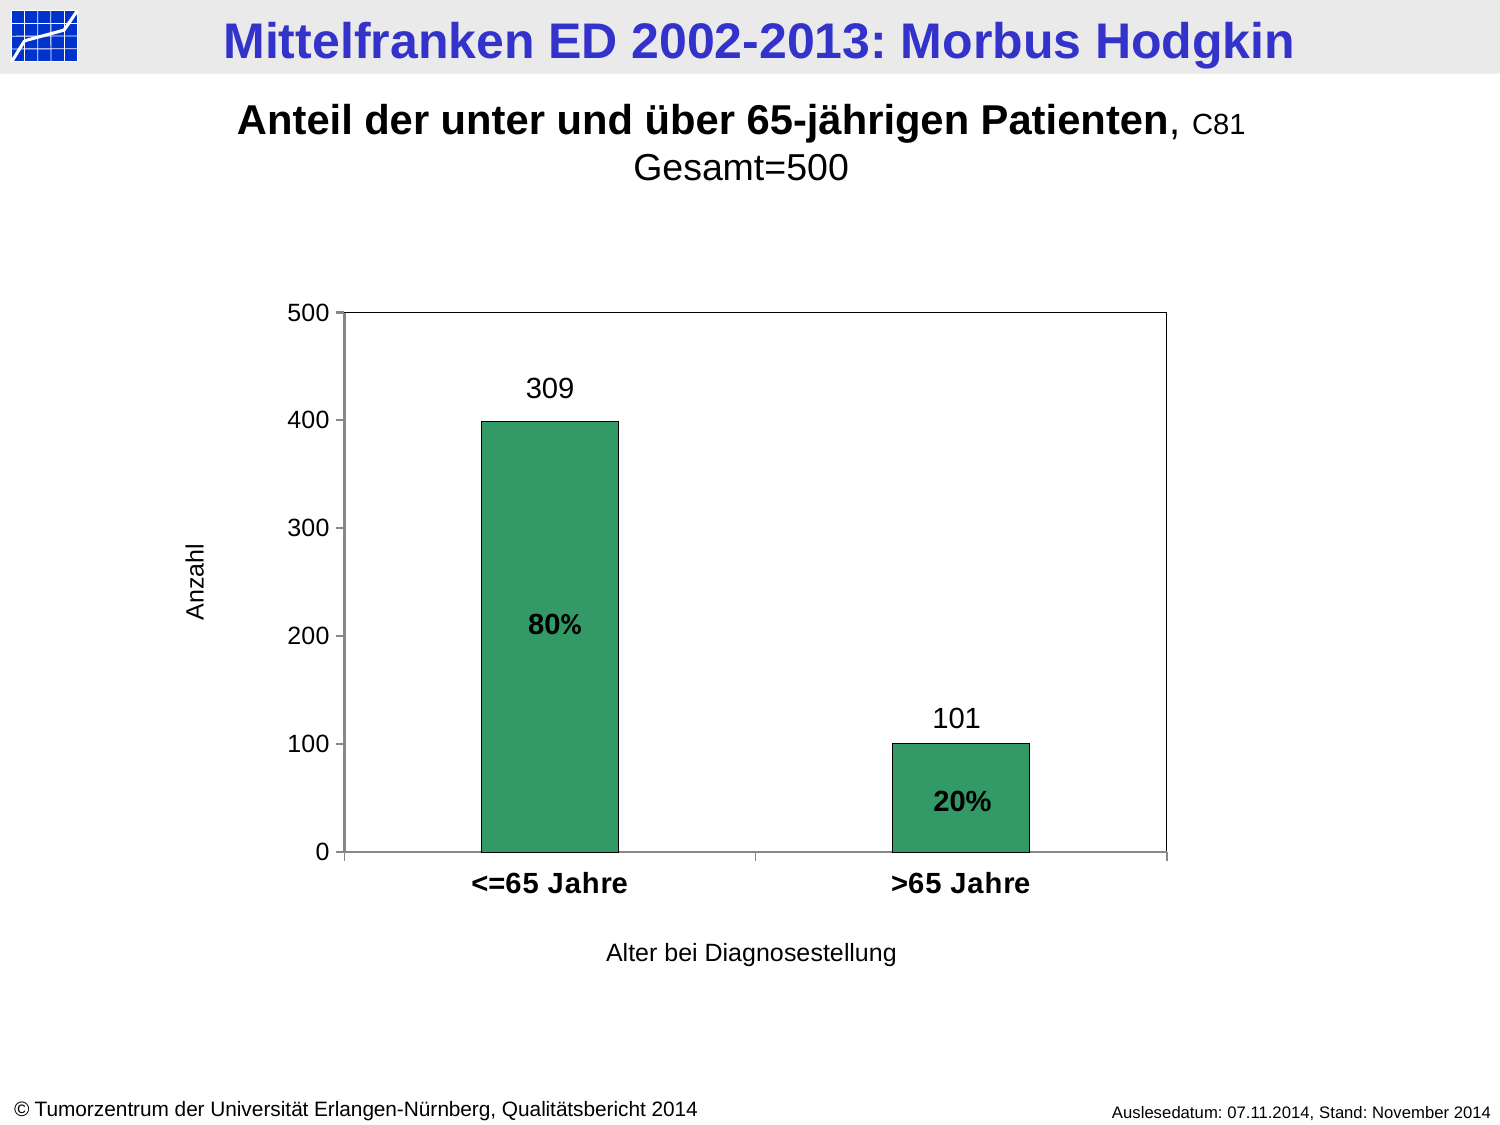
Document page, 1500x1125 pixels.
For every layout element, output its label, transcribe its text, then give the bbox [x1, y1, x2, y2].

chart [226, 212, 1274, 912]
text_box Alter bei Diagnosestellung [501, 928, 1002, 974]
text_box Anteil der unter und über 65-jährigen Patienten, C81 Gesamt=500 [0, 85, 1483, 195]
text_box Anzahl [171, 386, 216, 778]
